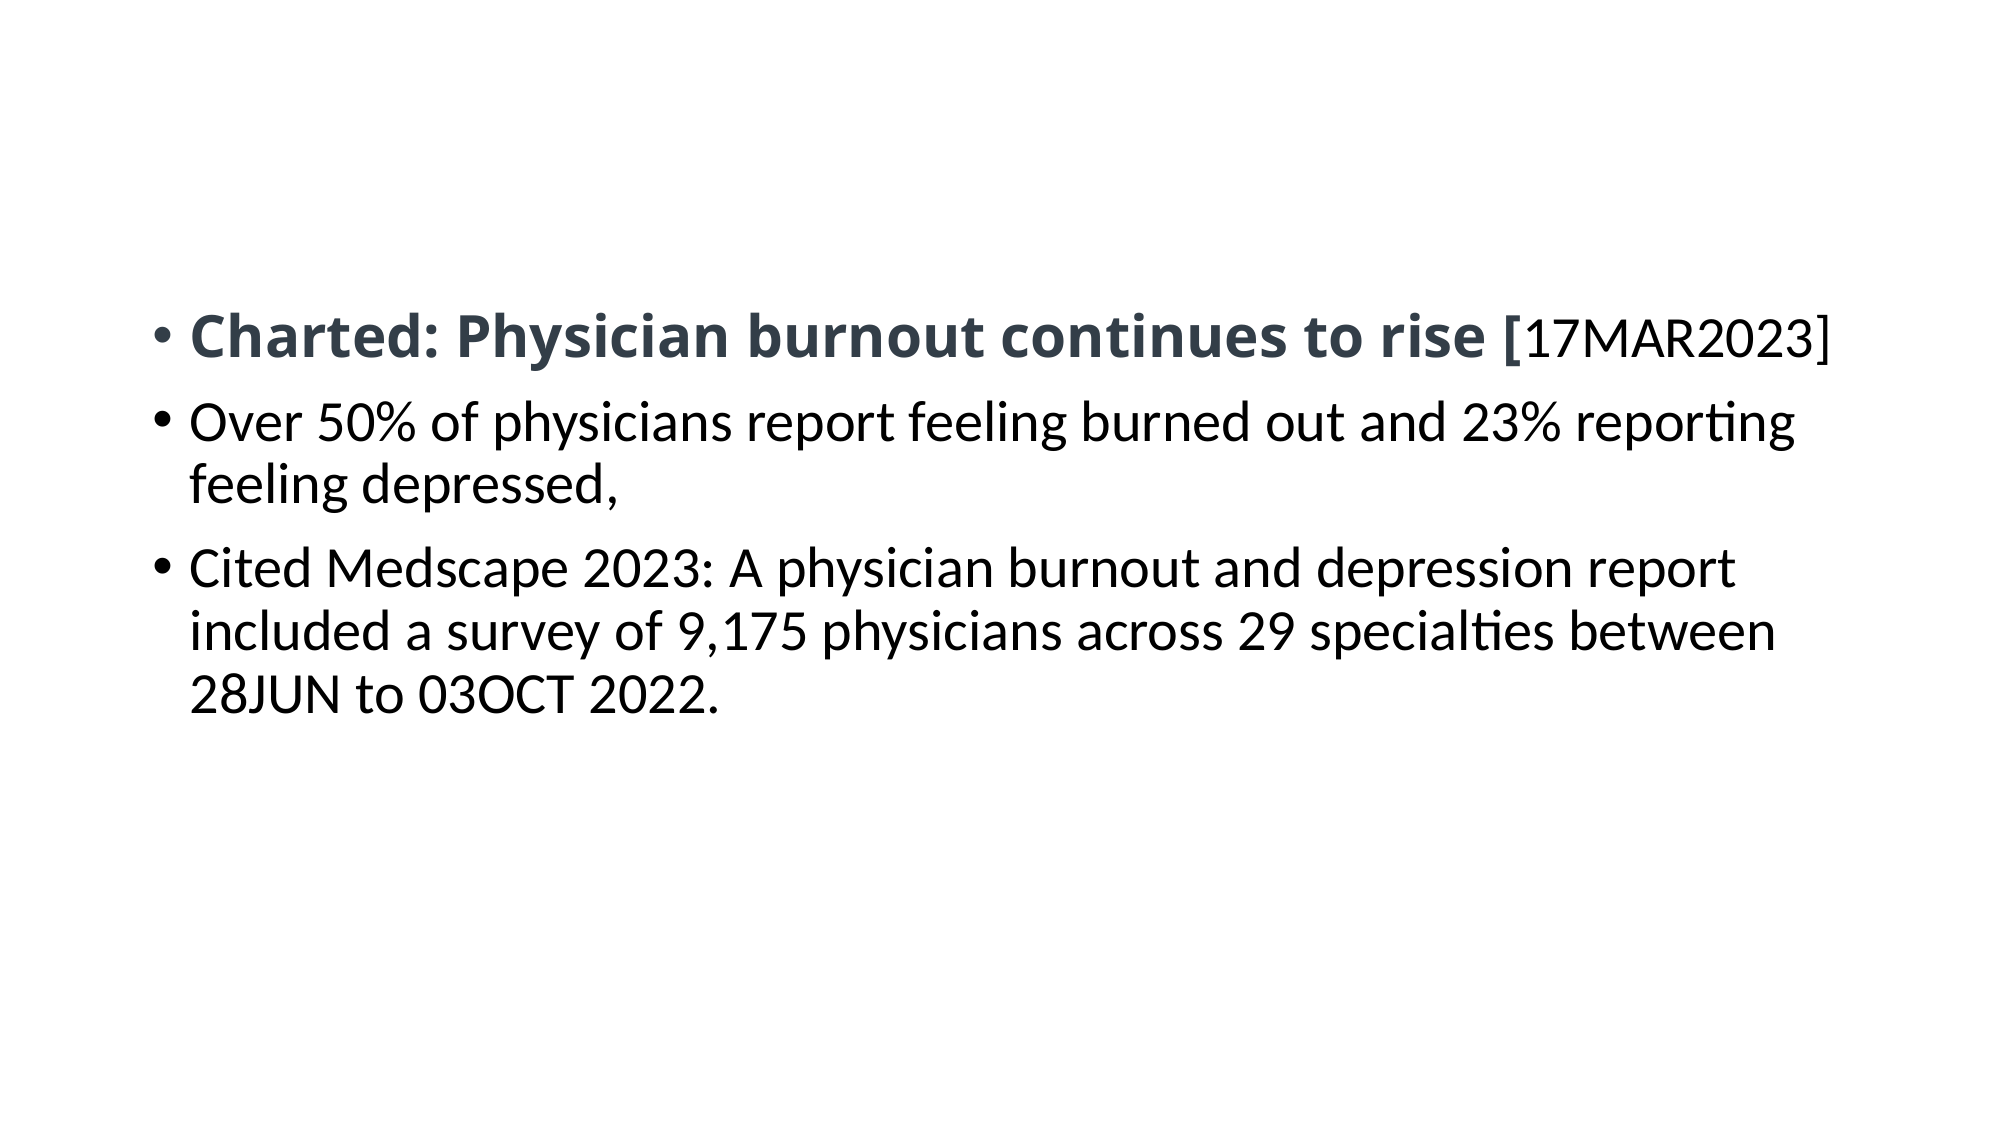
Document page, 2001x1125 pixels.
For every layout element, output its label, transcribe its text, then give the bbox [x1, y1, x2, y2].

list Charted: Physician burnout continues to rise [17MAR2023] Over 50% of physicians report feeling burned out and 23% reporting feeling depressed, Cited Medscape 2023: A physician burnout and depression report included a survey of 9,175 physicians across 29 specialties between 28JUN to 03OCT 2022. [137, 299, 1863, 1014]
